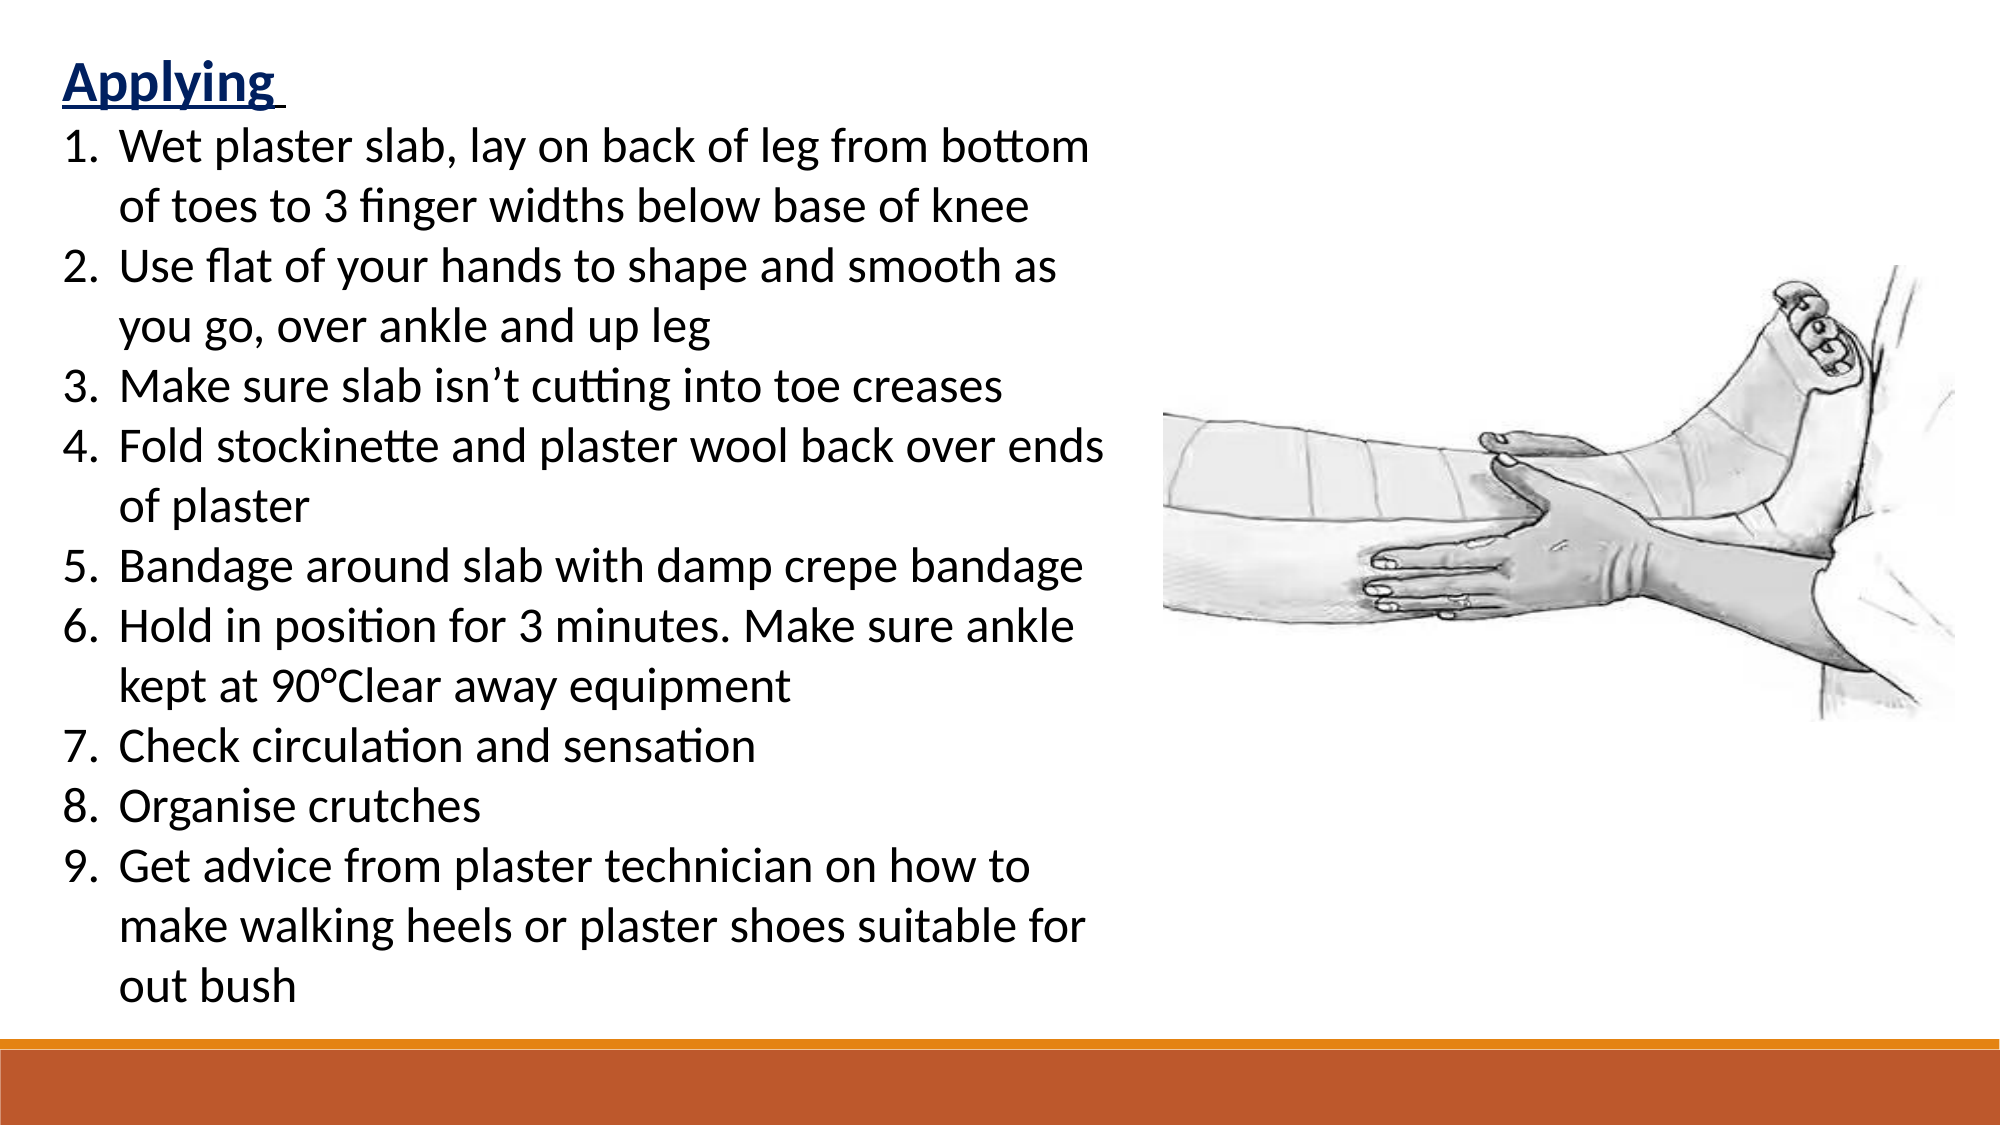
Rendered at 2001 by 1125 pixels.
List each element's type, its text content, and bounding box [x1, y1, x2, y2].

text_box Applying Wet plaster slab, lay on back of leg from bottom of toes to 3 finger widths below base of knee Use flat of your hands to shape and smooth as you go, over ankle and up leg Make sure slab isn’t cutting into toe creases Fold stockinette and plaster wool back over ends of plaster Bandage around slab with damp crepe bandage Hold in position for 3 minutes. Make sure ankle kept at 90°Clear away equipment Check circulation and sensation Organise crutches Get advice from plaster technician on how to make walking heels or plaster shoes suitable for out bush [47, 35, 1144, 1021]
picture [1162, 264, 1955, 723]
